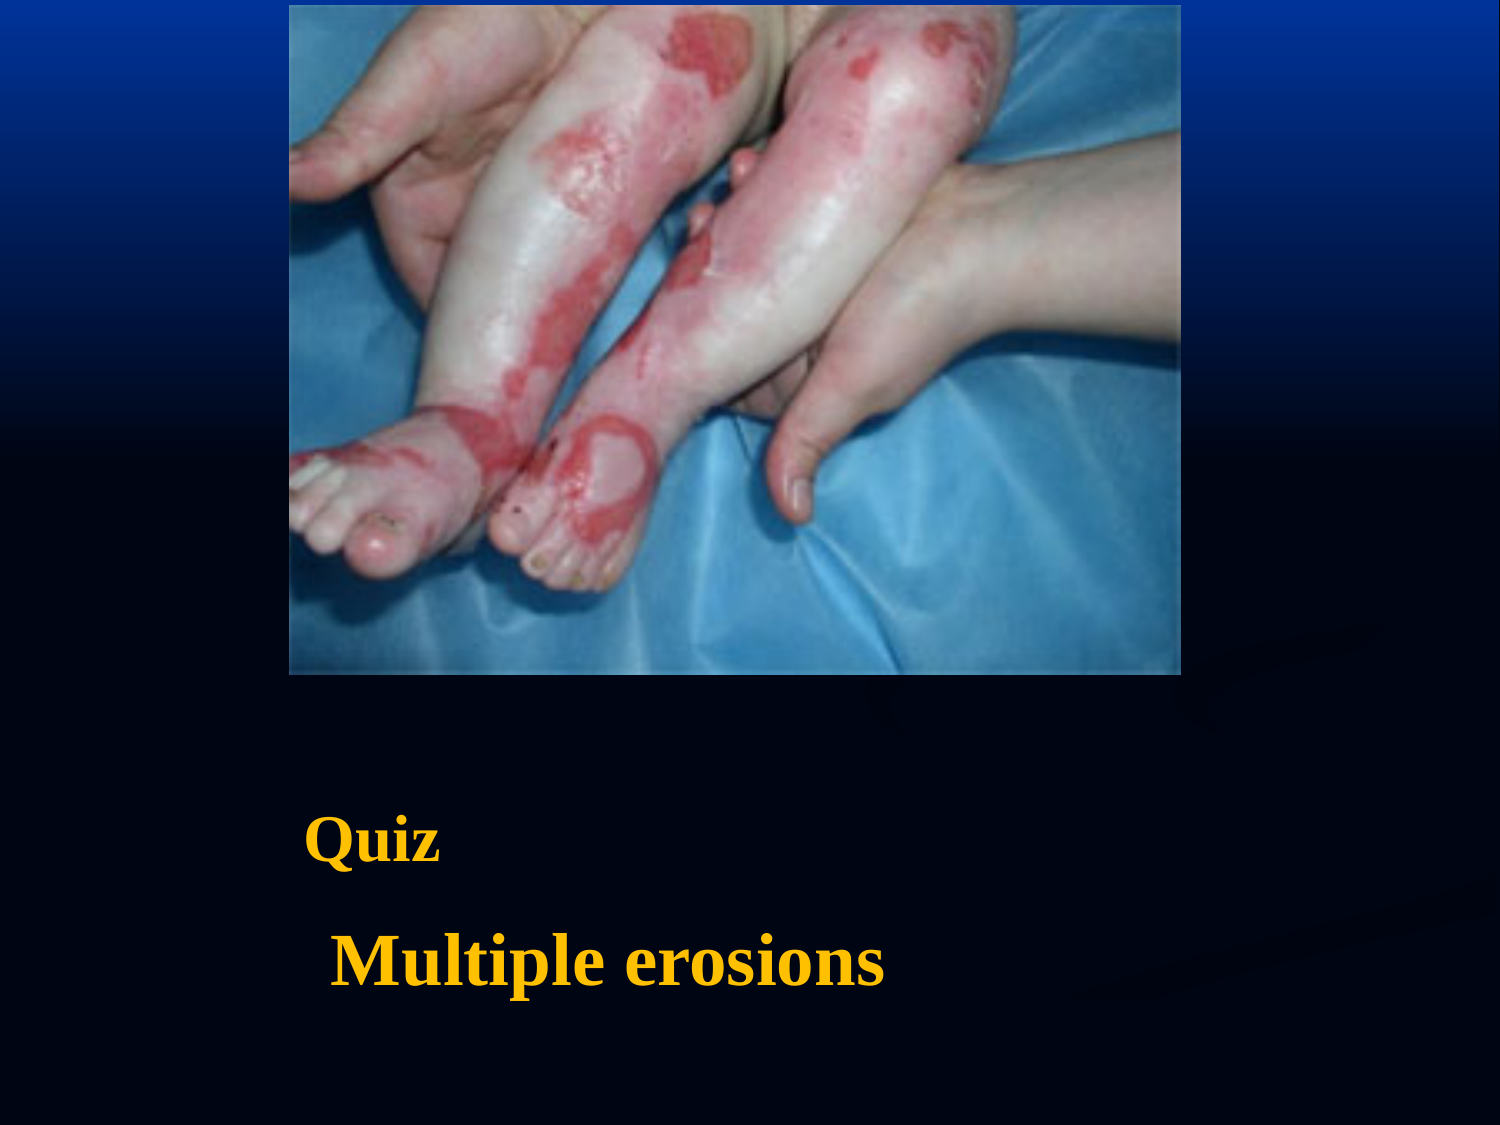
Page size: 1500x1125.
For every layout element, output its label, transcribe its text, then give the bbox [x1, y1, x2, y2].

text_box Quiz [289, 786, 1181, 932]
picture [288, 5, 1182, 675]
text_box Multiple erosions [316, 903, 920, 1008]
